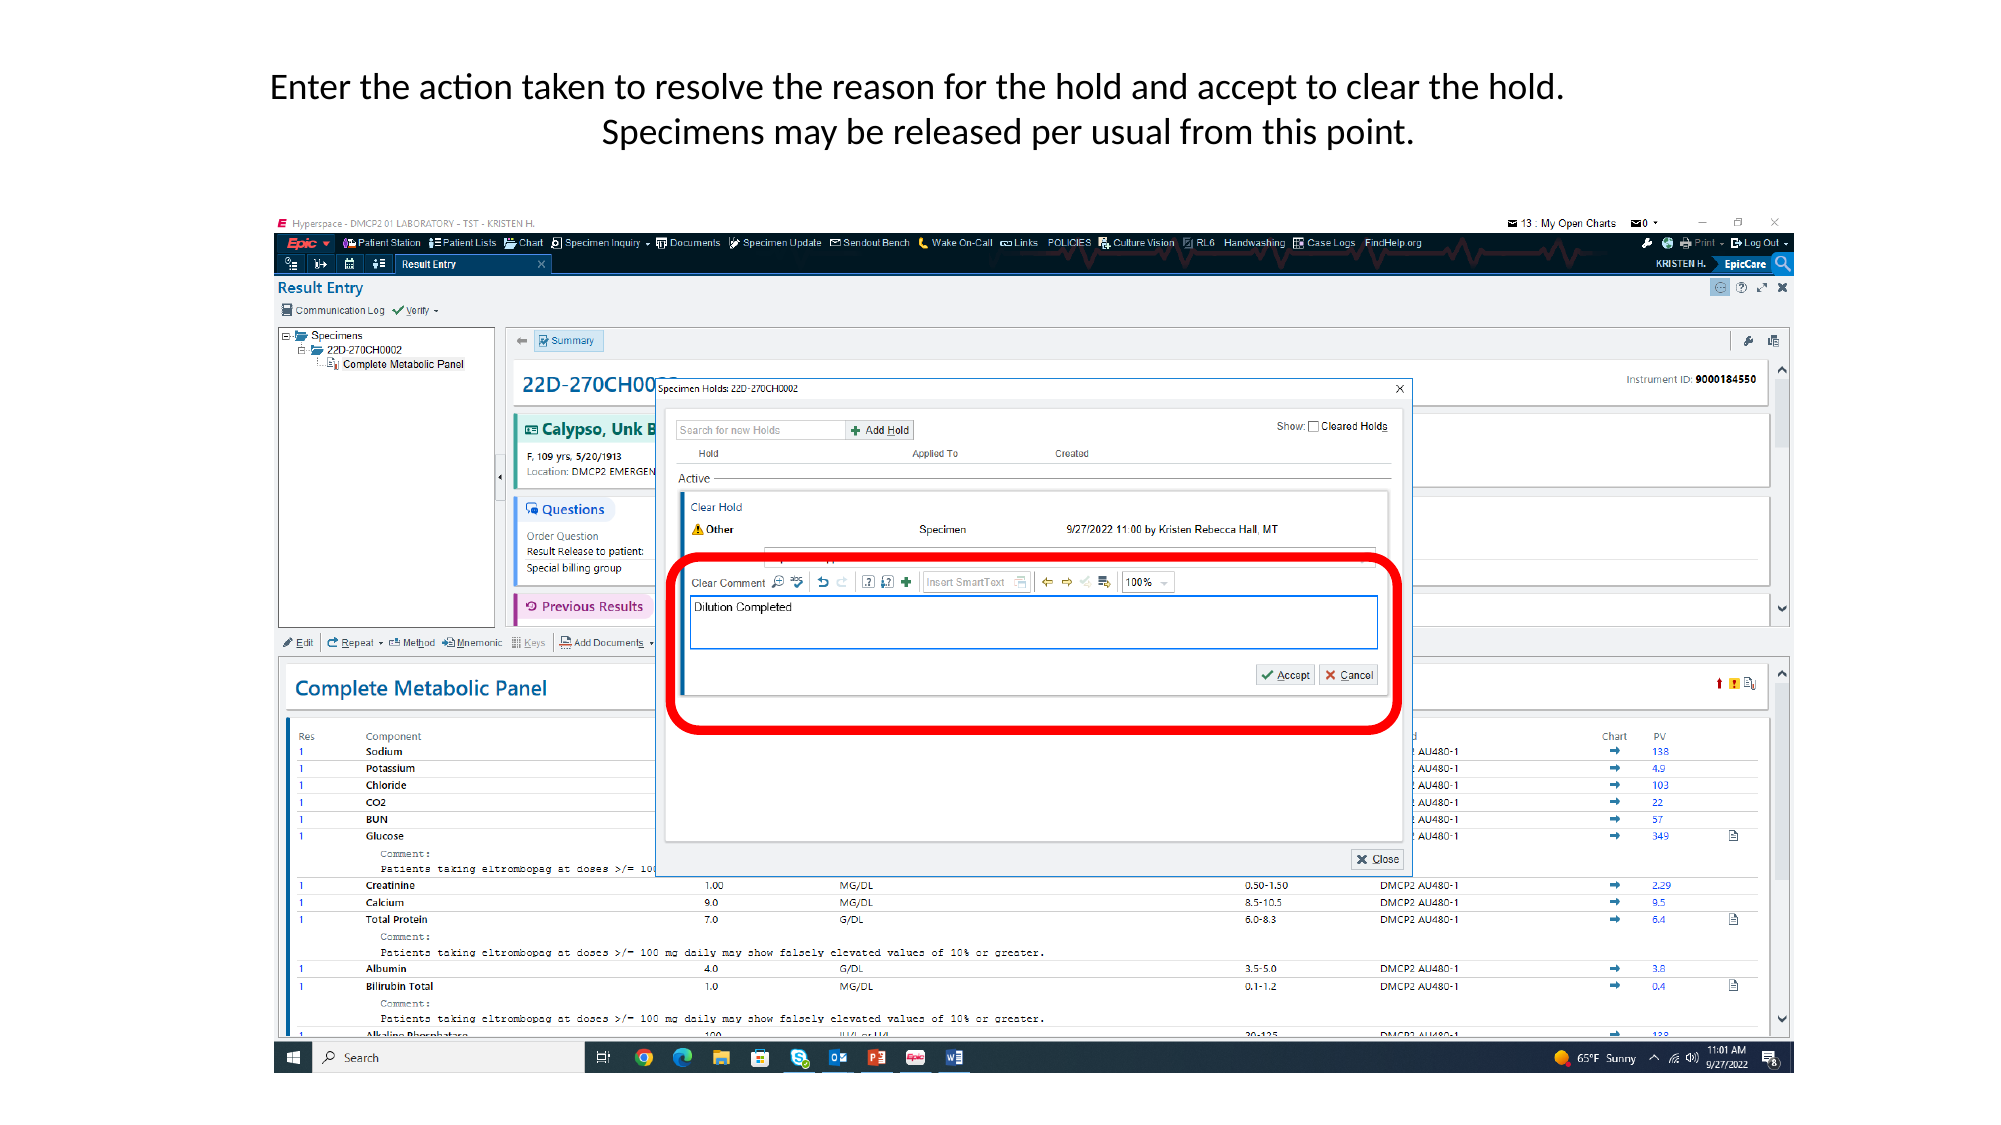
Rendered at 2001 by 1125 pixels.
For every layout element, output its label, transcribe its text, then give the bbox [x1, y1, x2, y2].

text_box Enter the action taken to resolve the reason for the hold and accept to clear the hold. Specimens may be released per usual from this point. [255, 54, 1764, 160]
picture [274, 213, 1794, 1074]
